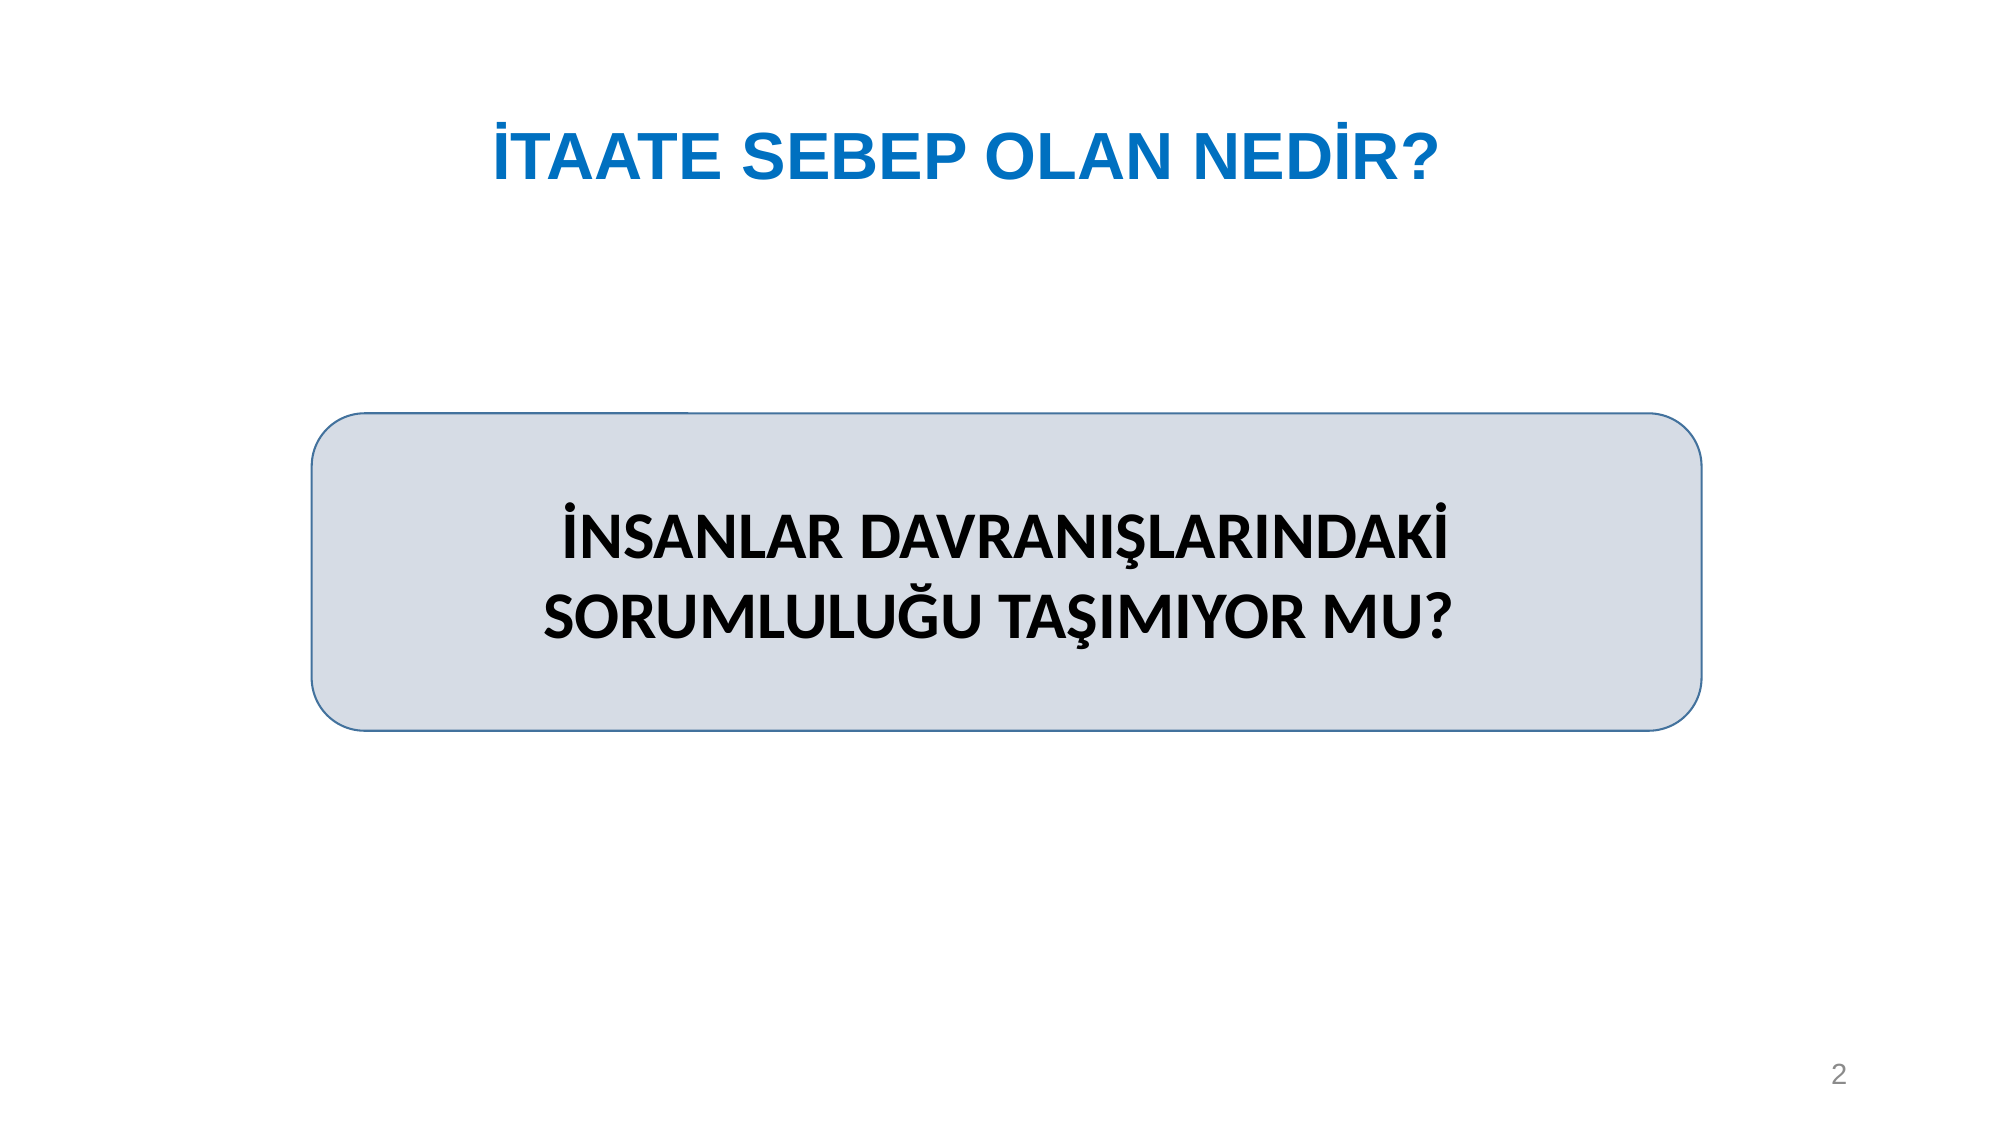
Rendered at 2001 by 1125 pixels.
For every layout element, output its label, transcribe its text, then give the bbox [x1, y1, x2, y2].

text_box İTAATE SEBEP OLAN NEDİR? [406, 105, 1527, 200]
slide_number 2 [1412, 1042, 1863, 1103]
text_box İNSANLAR DAVRANIŞLARINDAKİ SORUMLULUĞU TAŞIMIYOR MU? [310, 412, 1703, 732]
